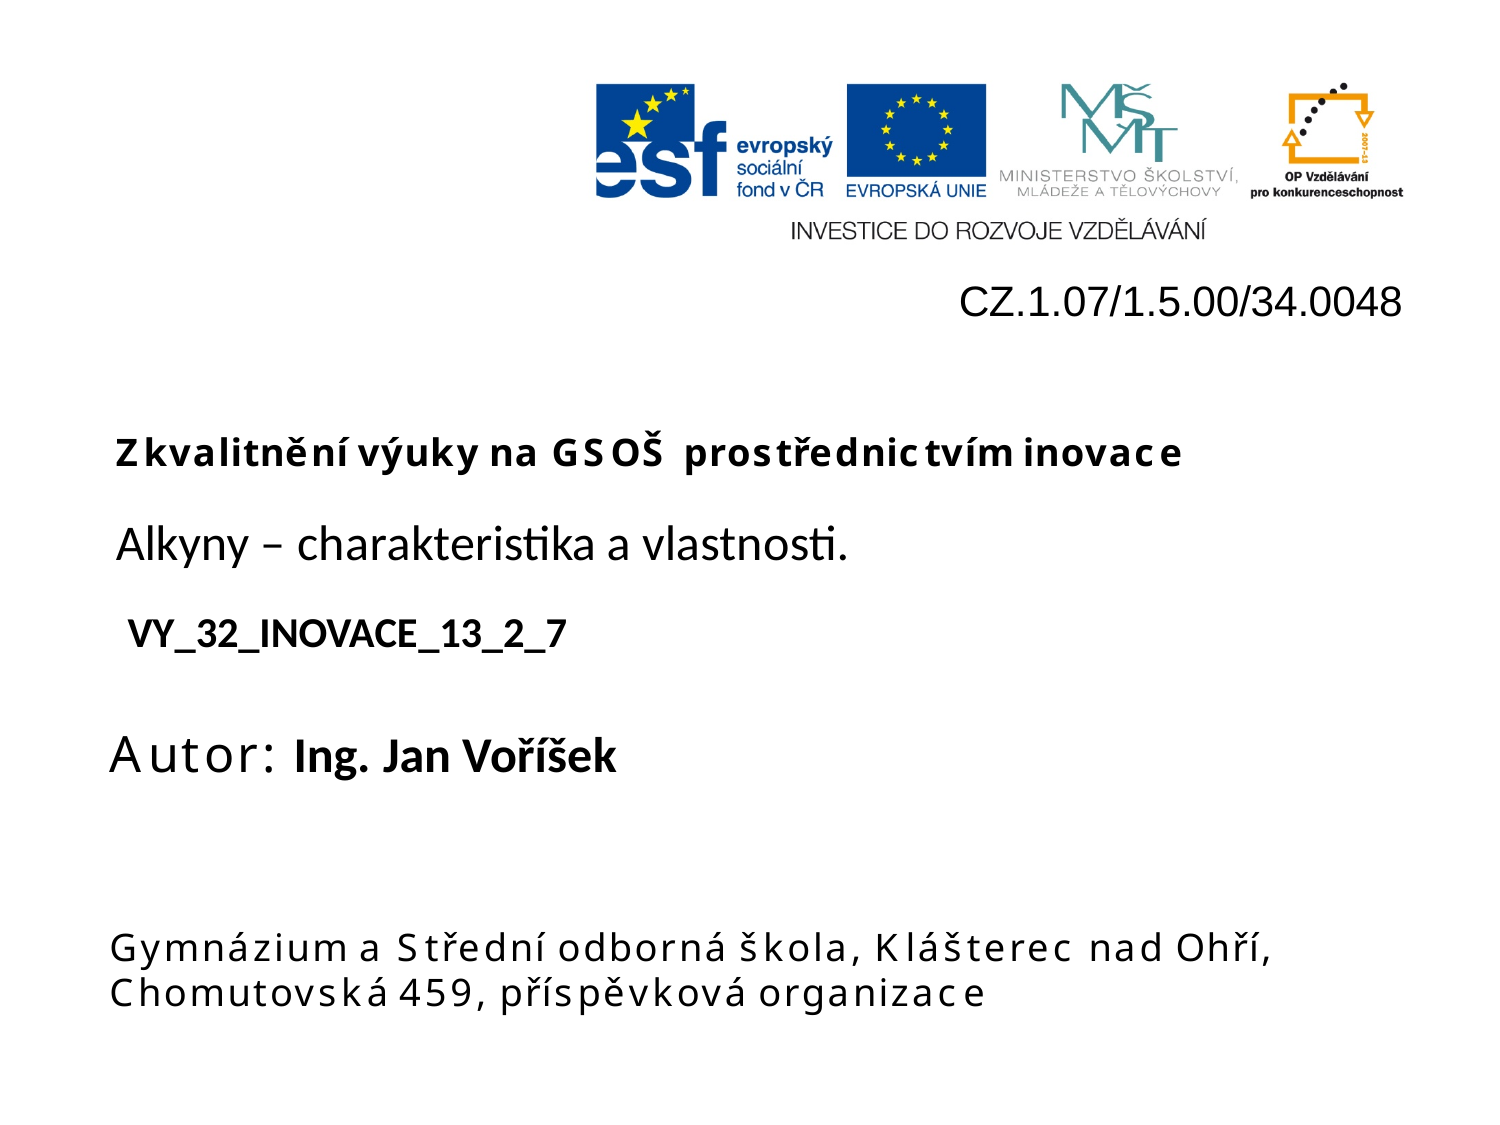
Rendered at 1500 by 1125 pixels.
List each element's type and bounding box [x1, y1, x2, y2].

text_box [0, 0, 1500, 1125]
